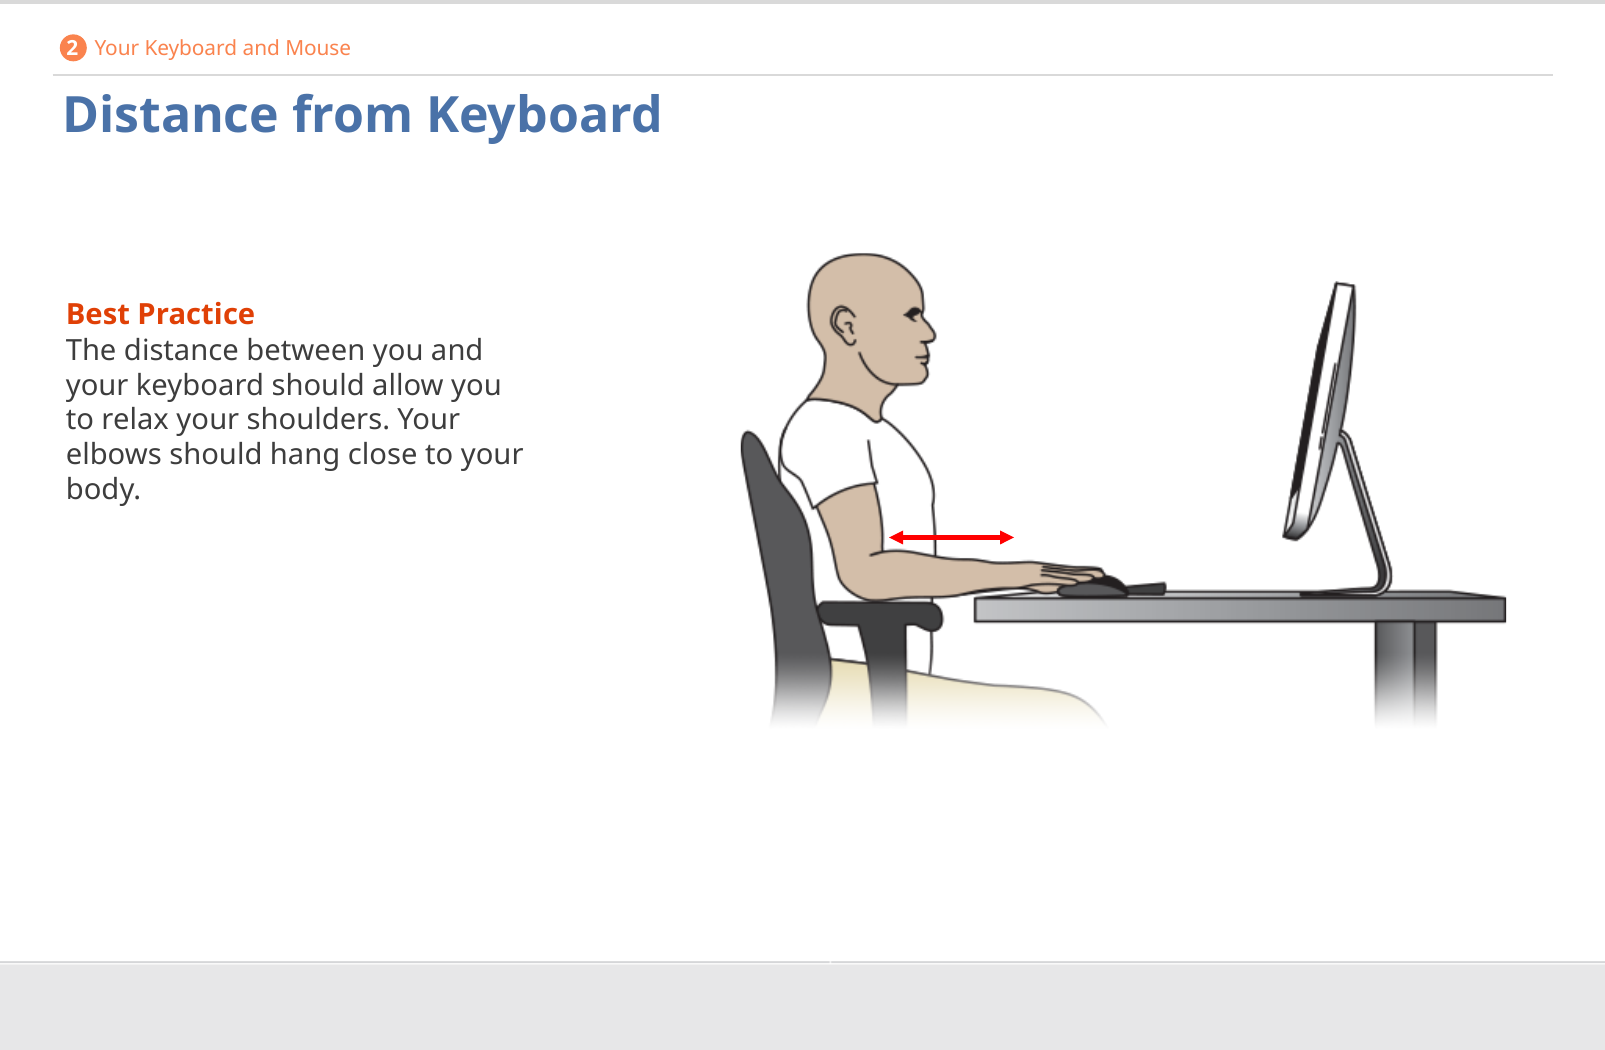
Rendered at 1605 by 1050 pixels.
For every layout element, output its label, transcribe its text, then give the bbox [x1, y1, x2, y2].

text_box 2 Your Keyboard and Mouse [51, 27, 703, 67]
text_box Distance from Keyboard [47, 74, 1383, 161]
text_box Best Practice The distance between you and your keyboard should allow you to relax your shoulders. Your elbows should hang close to your body. [51, 288, 552, 513]
picture [733, 232, 1516, 823]
picture [0, 960, 1605, 1050]
